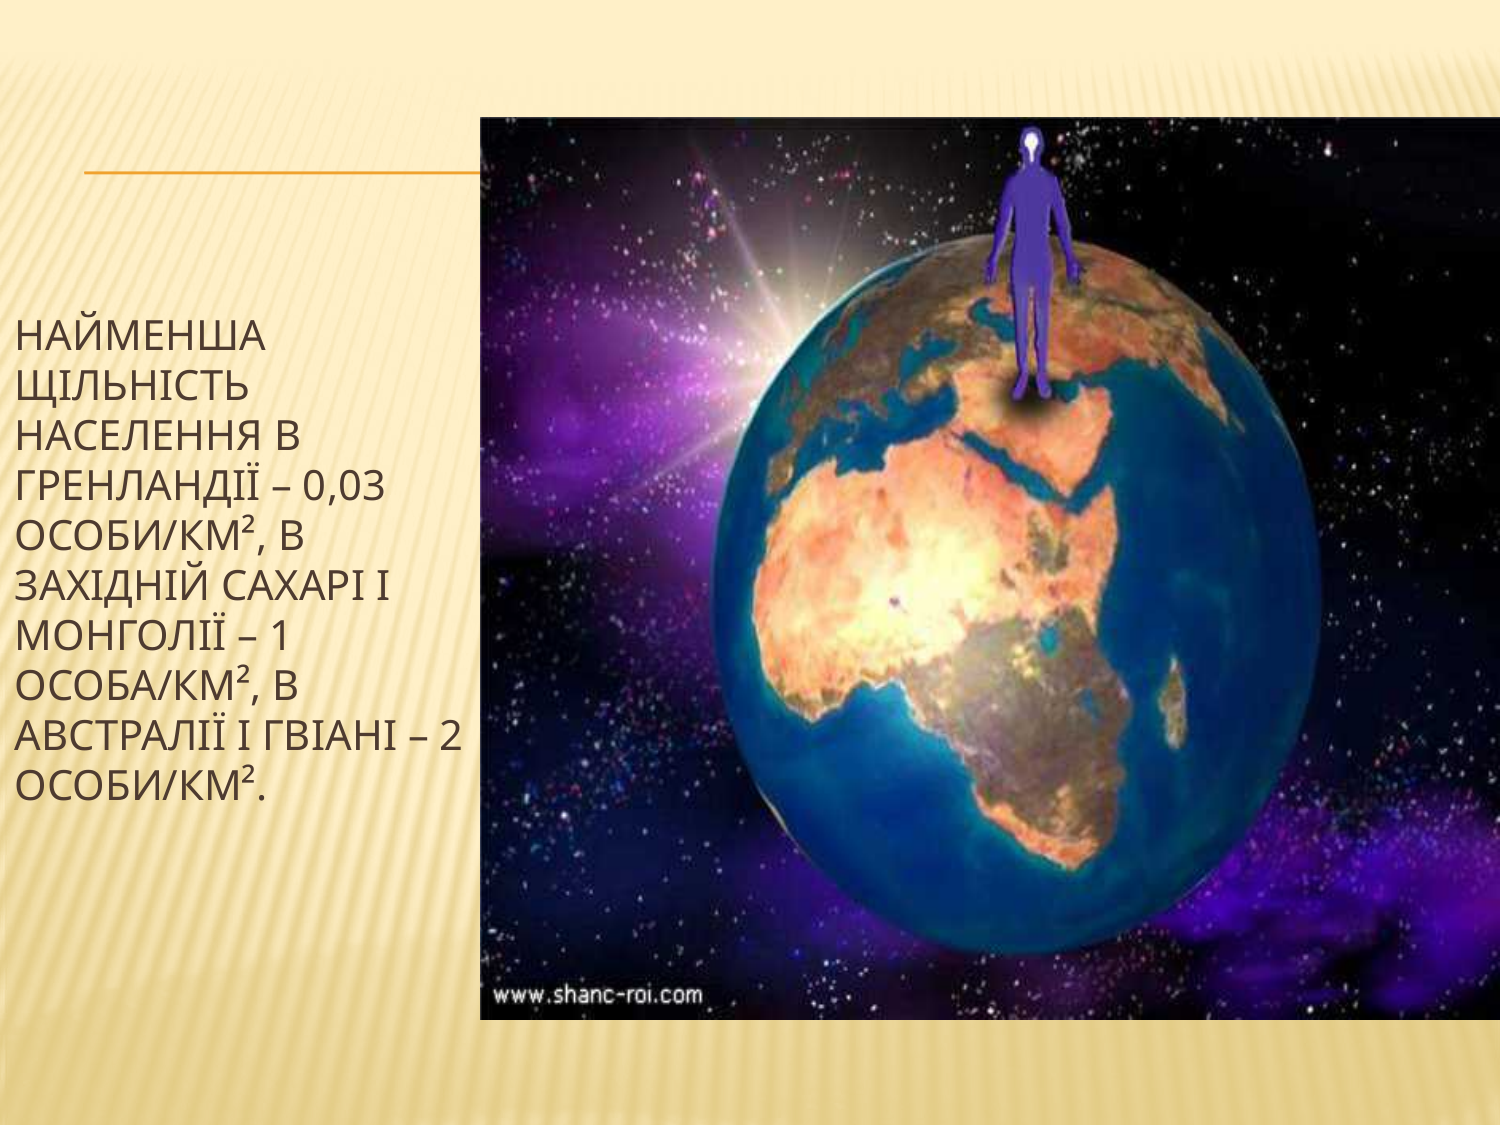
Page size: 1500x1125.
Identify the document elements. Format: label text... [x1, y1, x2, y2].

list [480, 116, 1500, 1020]
title Найменша щільність населення в Гренландії – 0,03 особи/км², в Західній Сахарі і Монголії – 1 особа/км², в Австралії і Гвіані – 2 особи/км². [0, 75, 481, 1043]
